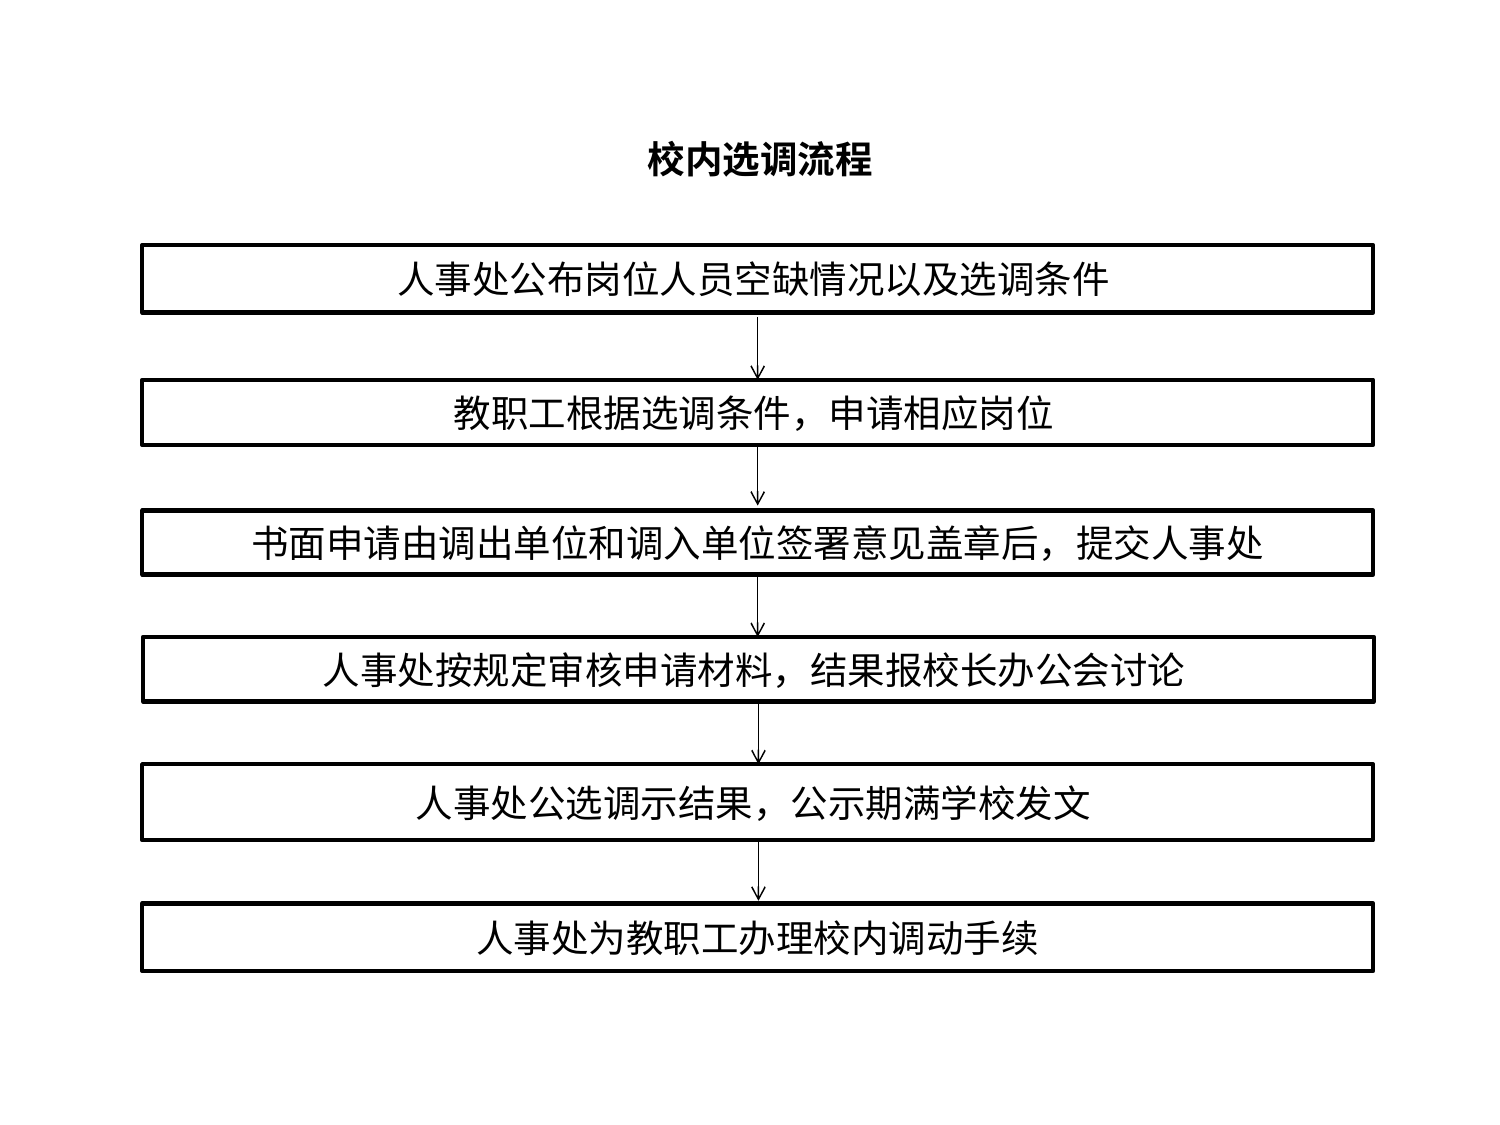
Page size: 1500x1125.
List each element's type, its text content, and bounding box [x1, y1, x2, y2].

text_box 人事处公选调示结果，公示期满学校发文 [140, 762, 1375, 842]
text_box 教职工根据选调条件，申请相应岗位 [140, 378, 1375, 447]
text_box 人事处为教职工办理校内调动手续 [140, 901, 1375, 973]
text_box 校内选调流程 [632, 128, 888, 189]
text_box 书面申请由调出单位和调入单位签署意见盖章后，提交人事处 [140, 508, 1375, 577]
text_box 人事处公布岗位人员空缺情况以及选调条件 [140, 243, 1375, 315]
text_box 人事处按规定审核申请材料，结果报校长办公会讨论 [141, 635, 1376, 704]
